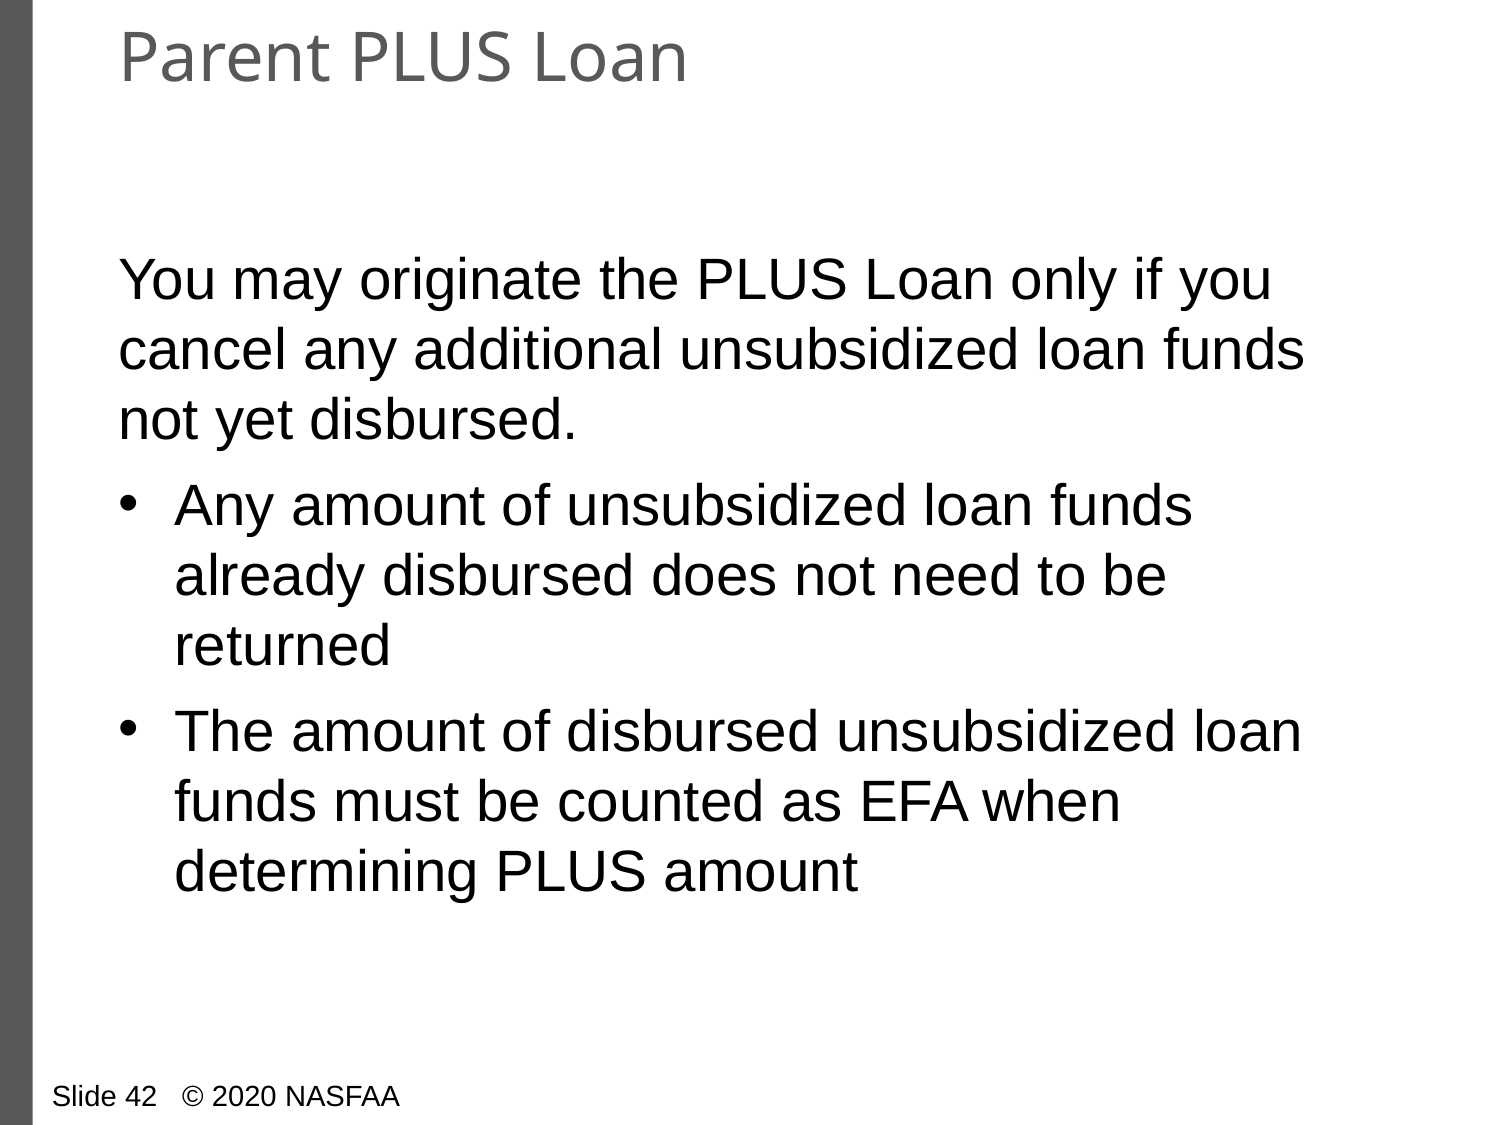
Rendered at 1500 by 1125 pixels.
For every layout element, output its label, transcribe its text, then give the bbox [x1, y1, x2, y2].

title Parent PLUS Loan [103, 14, 1397, 232]
list You may originate the PLUS Loan only if you cancel any additional unsubsidized loan funds not yet disbursed. Any amount of unsubsidized loan funds already disbursed does not need to be returned The amount of disbursed unsubsidized loan funds must be counted as EFA when determining PLUS amount [103, 233, 1397, 986]
text_box Slide 42 © 2020 NASFAA [36, 1065, 429, 1125]
